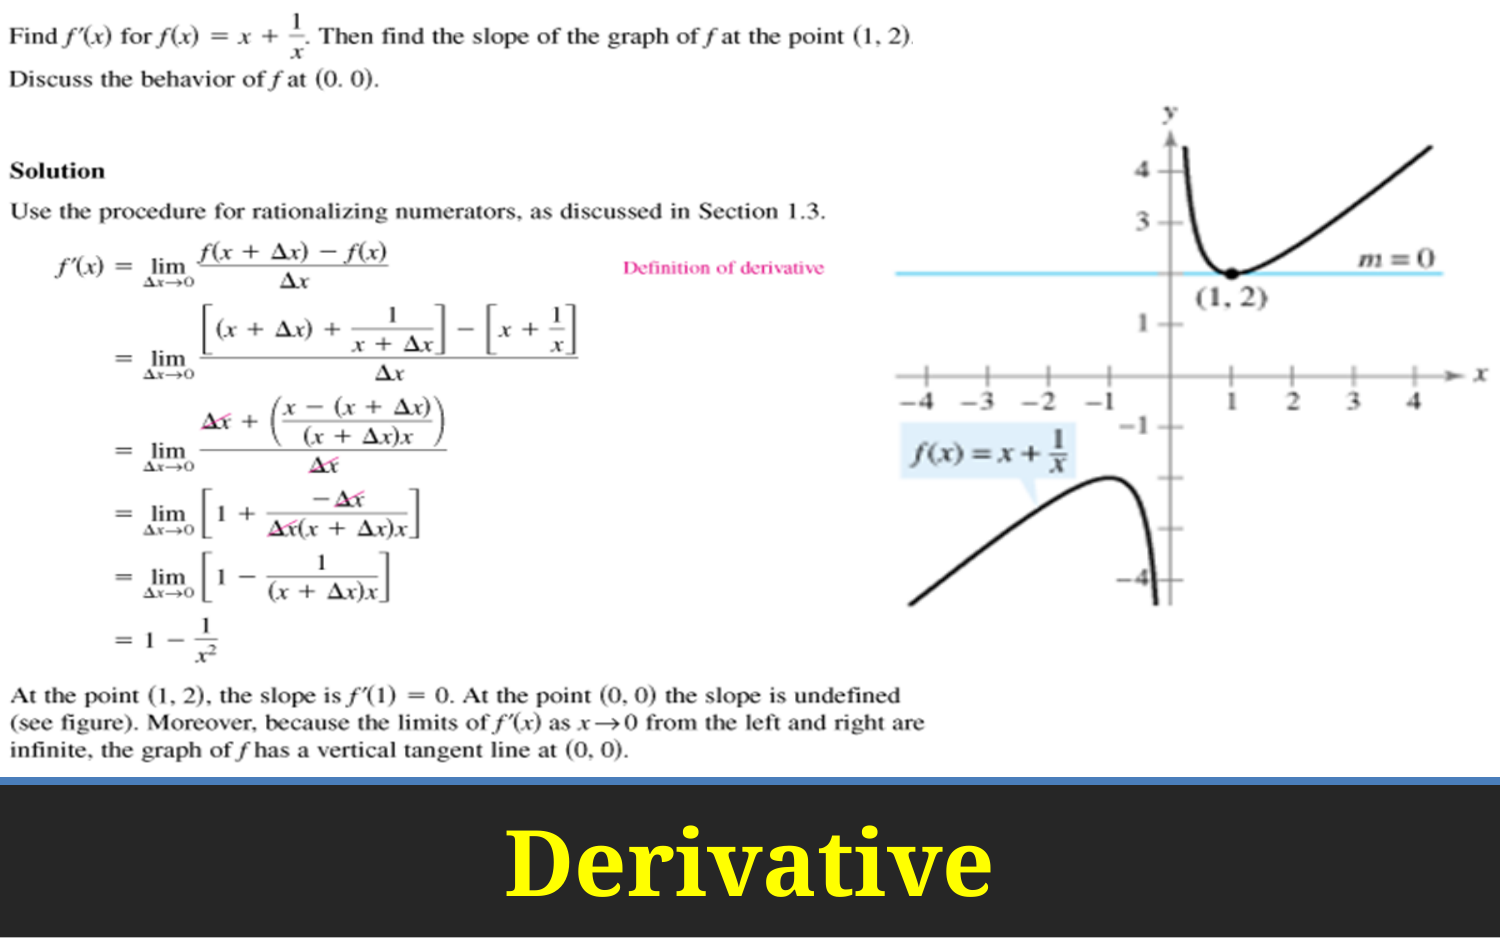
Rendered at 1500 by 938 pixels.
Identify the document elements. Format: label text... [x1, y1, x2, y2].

title Derivative [37, 781, 1463, 938]
picture [0, 0, 1500, 765]
